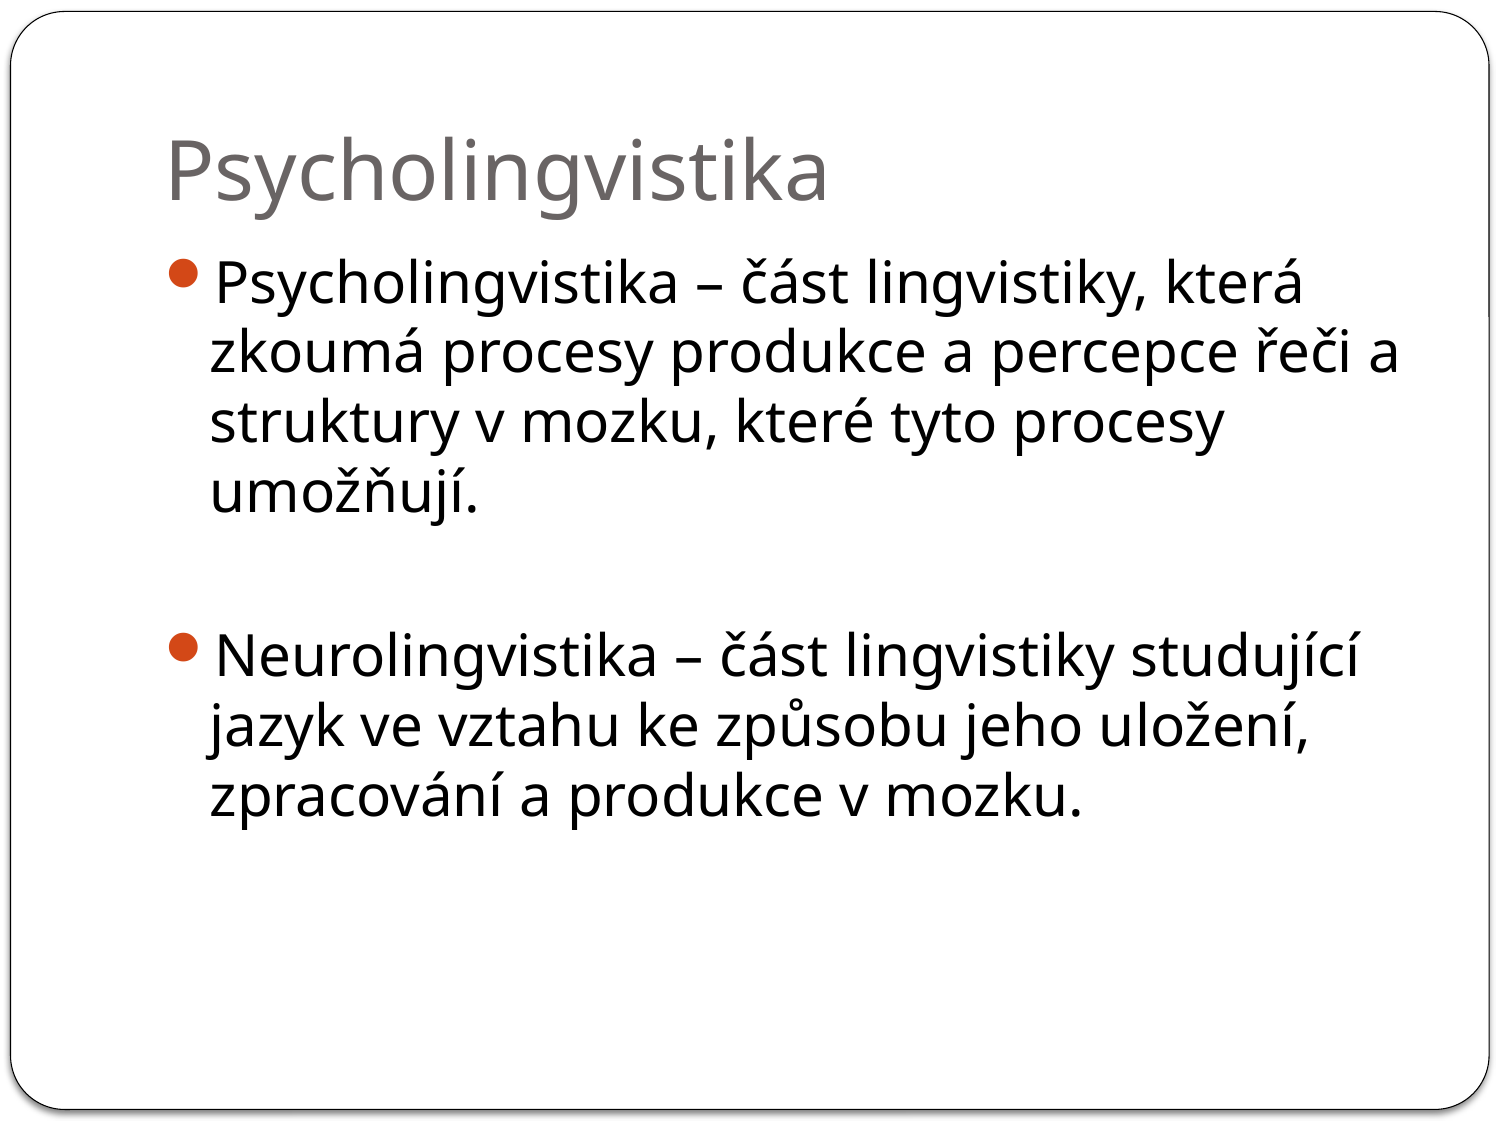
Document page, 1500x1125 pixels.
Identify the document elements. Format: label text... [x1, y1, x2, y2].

title Psycholingvistika [150, 45, 1425, 233]
list Psycholingvistika – část lingvistiky, která zkoumá procesy produkce a percepce řeči a struktury v mozku, které tyto procesy umožňují. Neurolingvistika – část lingvistiky studující jazyk ve vztahu ke způsobu jeho uložení, zpracování a produkce v mozku. [150, 237, 1425, 988]
